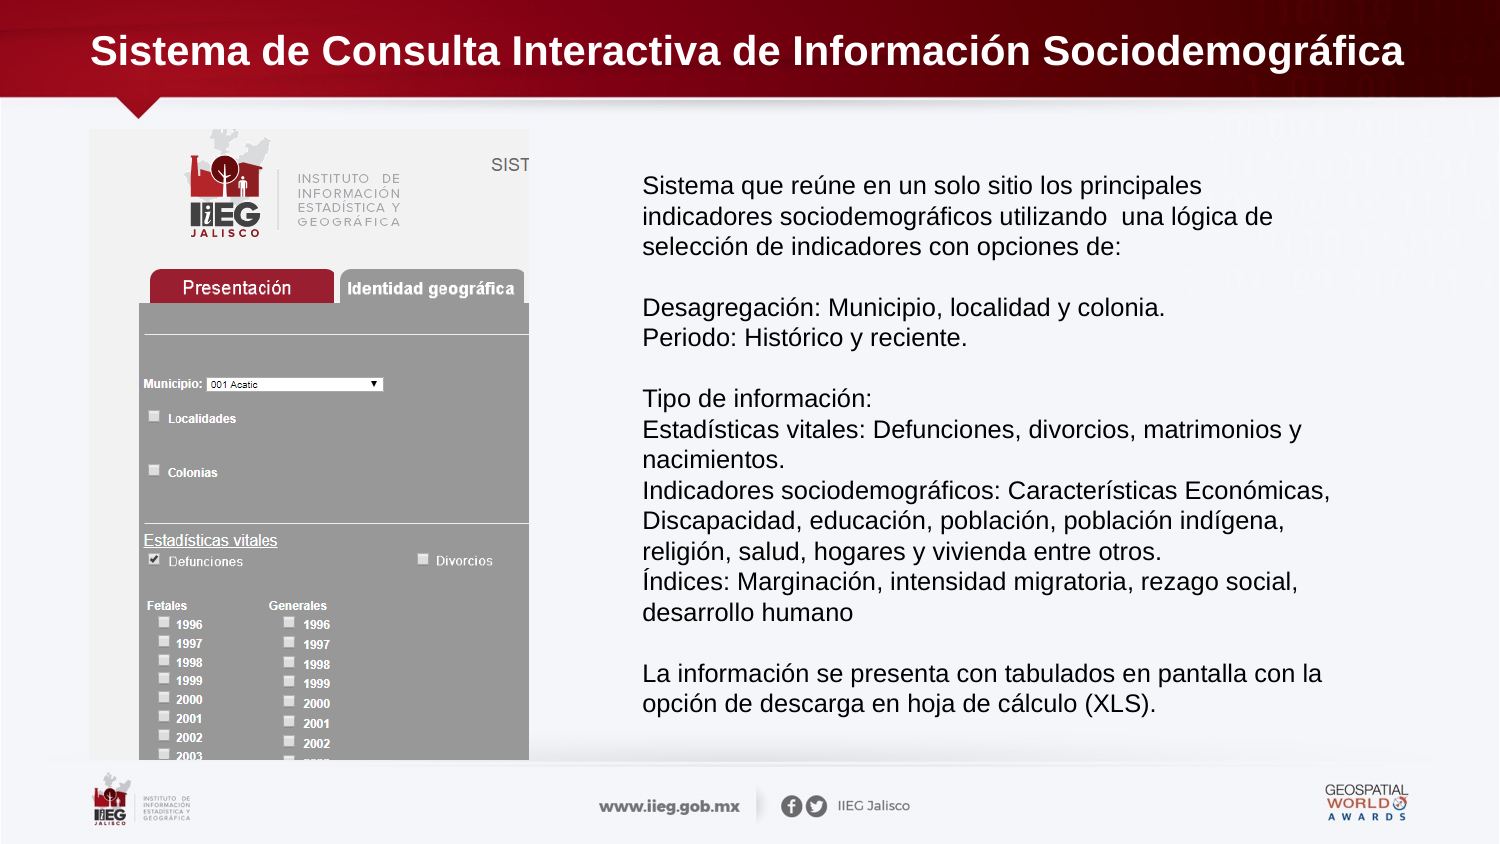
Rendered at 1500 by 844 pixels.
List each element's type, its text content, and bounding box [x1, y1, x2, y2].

picture [0, 0, 1500, 844]
list Sistema que reúne en un solo sitio los principales indicadores sociodemográficos utilizando una lógica de selección de indicadores con opciones de: Desagregación: Municipio, localidad y colonia. Periodo: Histórico y reciente. Tipo de información: Estadísticas vitales: Defunciones, divorcios, matrimonios y nacimientos. Indicadores sociodemográficos: Características Económicas, Discapacidad, educación, población, población indígena, religión, salud, hogares y vivienda entre otros. Índices: Marginación, intensidad migratoria, rezago social, desarrollo humano La información se presenta con tabulados en pantalla con la opción de descarga en hoja de cálculo (XLS). [627, 161, 1350, 736]
title Sistema de Consulta Interactiva de Información Sociodemográfica [75, 0, 1425, 99]
